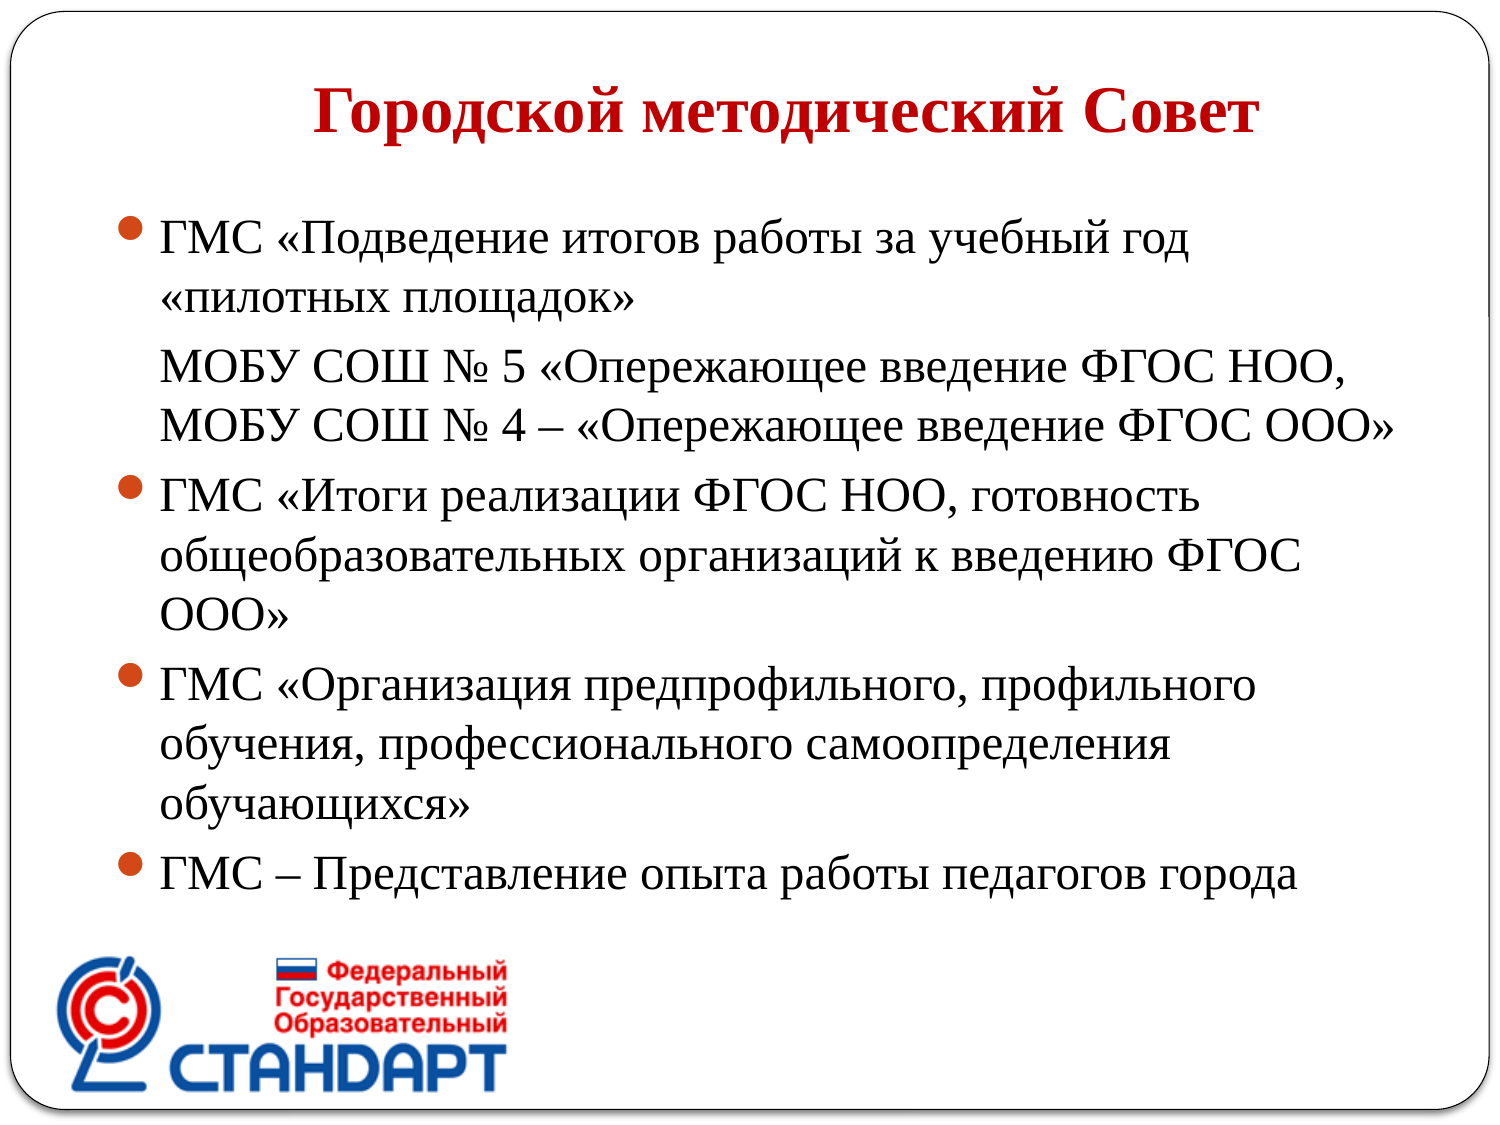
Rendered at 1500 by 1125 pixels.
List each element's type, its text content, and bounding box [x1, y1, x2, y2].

picture [52, 952, 569, 1096]
list ГМС «Подведение итогов работы за учебный год «пилотных площадок» МОБУ СОШ № 5 «Опережающее введение ФГОС НОО, МОБУ СОШ № 4 – «Опережающее введение ФГОС ООО» ГМС «Итоги реализации ФГОС НОО, готовность общеобразовательных организаций к введению ФГОС ООО» ГМС «Организация предпрофильного, профильного обучения, профессионального самоопределения обучающихся» ГМС – Представление опыта работы педагогов города [100, 196, 1447, 947]
title Городской методический Совет [150, 45, 1425, 161]
